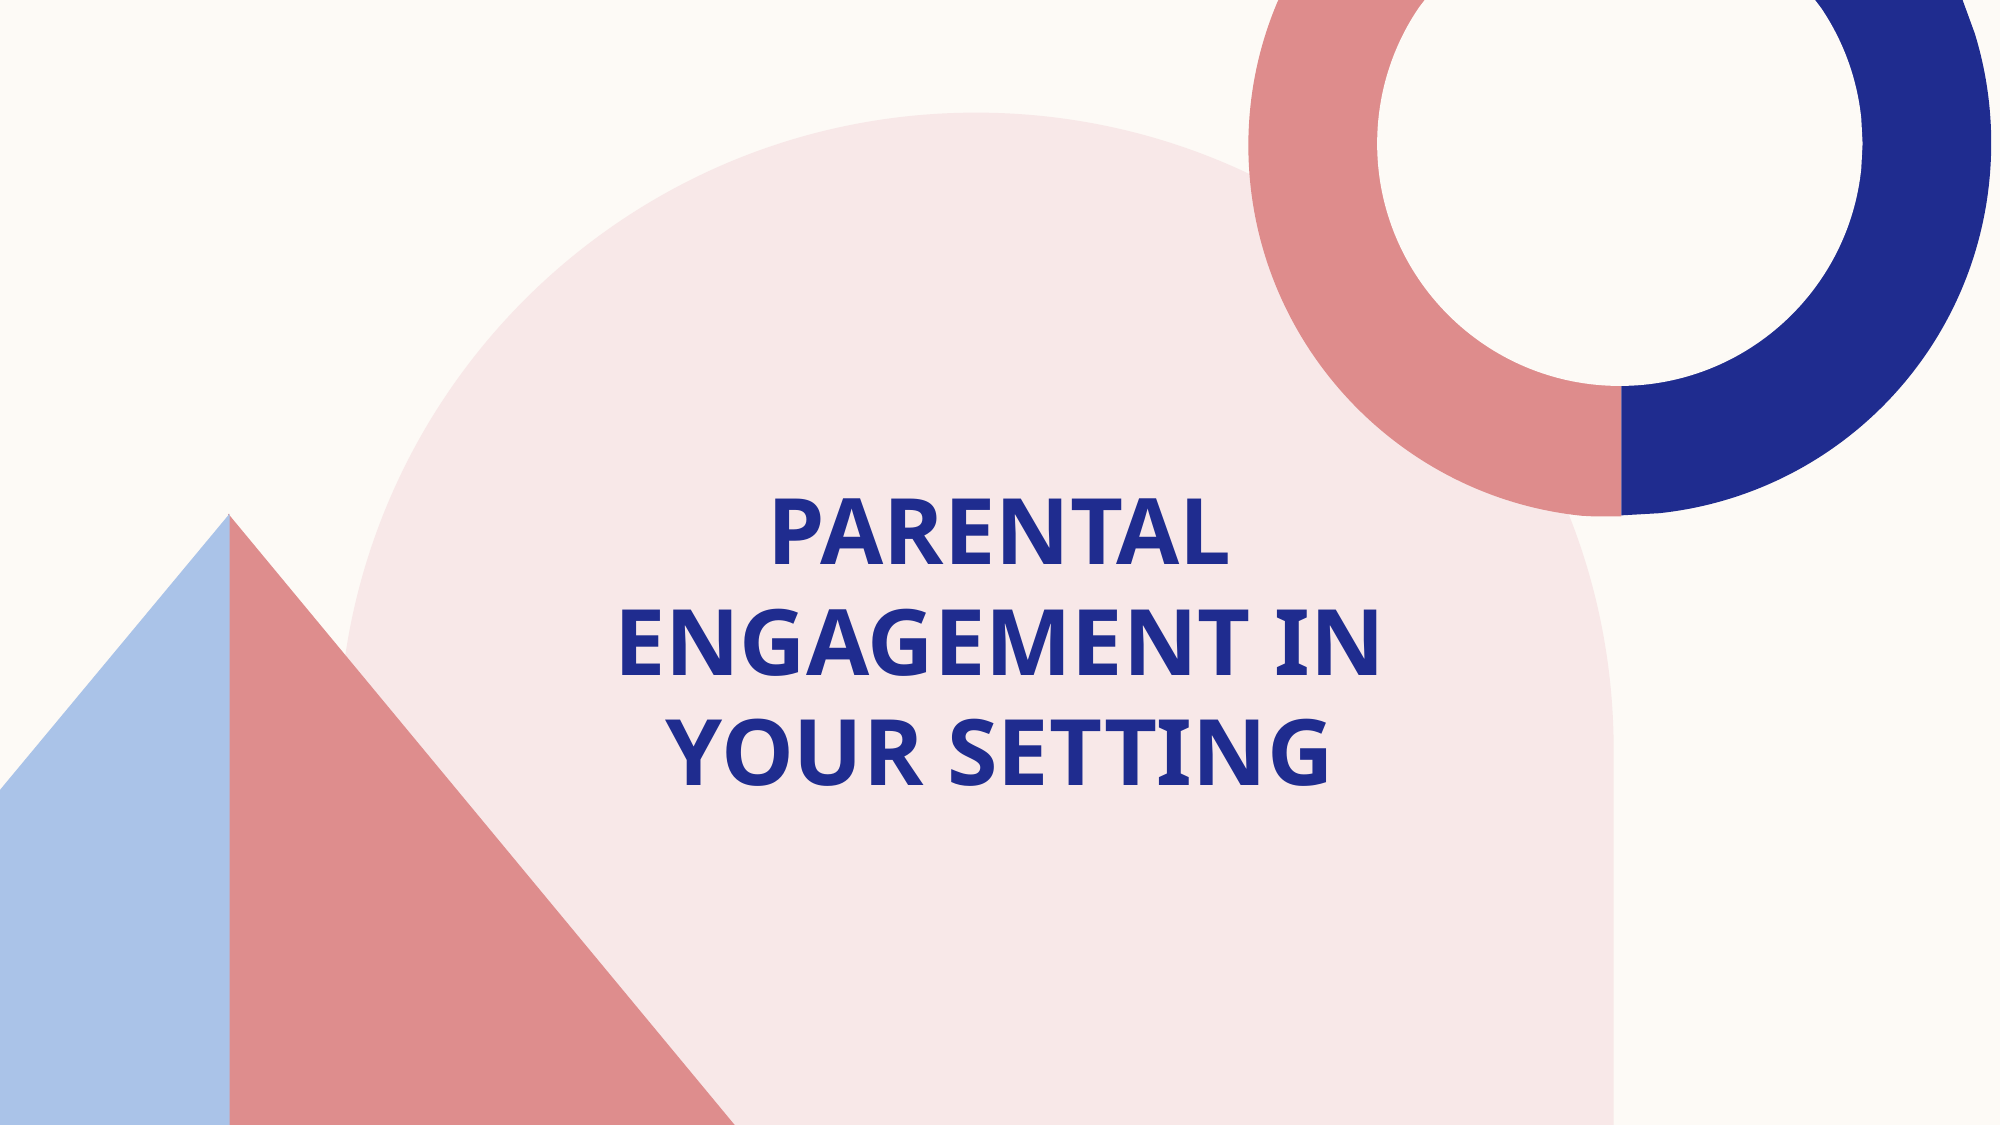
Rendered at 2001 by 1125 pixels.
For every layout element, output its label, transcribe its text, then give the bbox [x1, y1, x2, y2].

title parental engagement in your setting [474, 465, 1525, 592]
